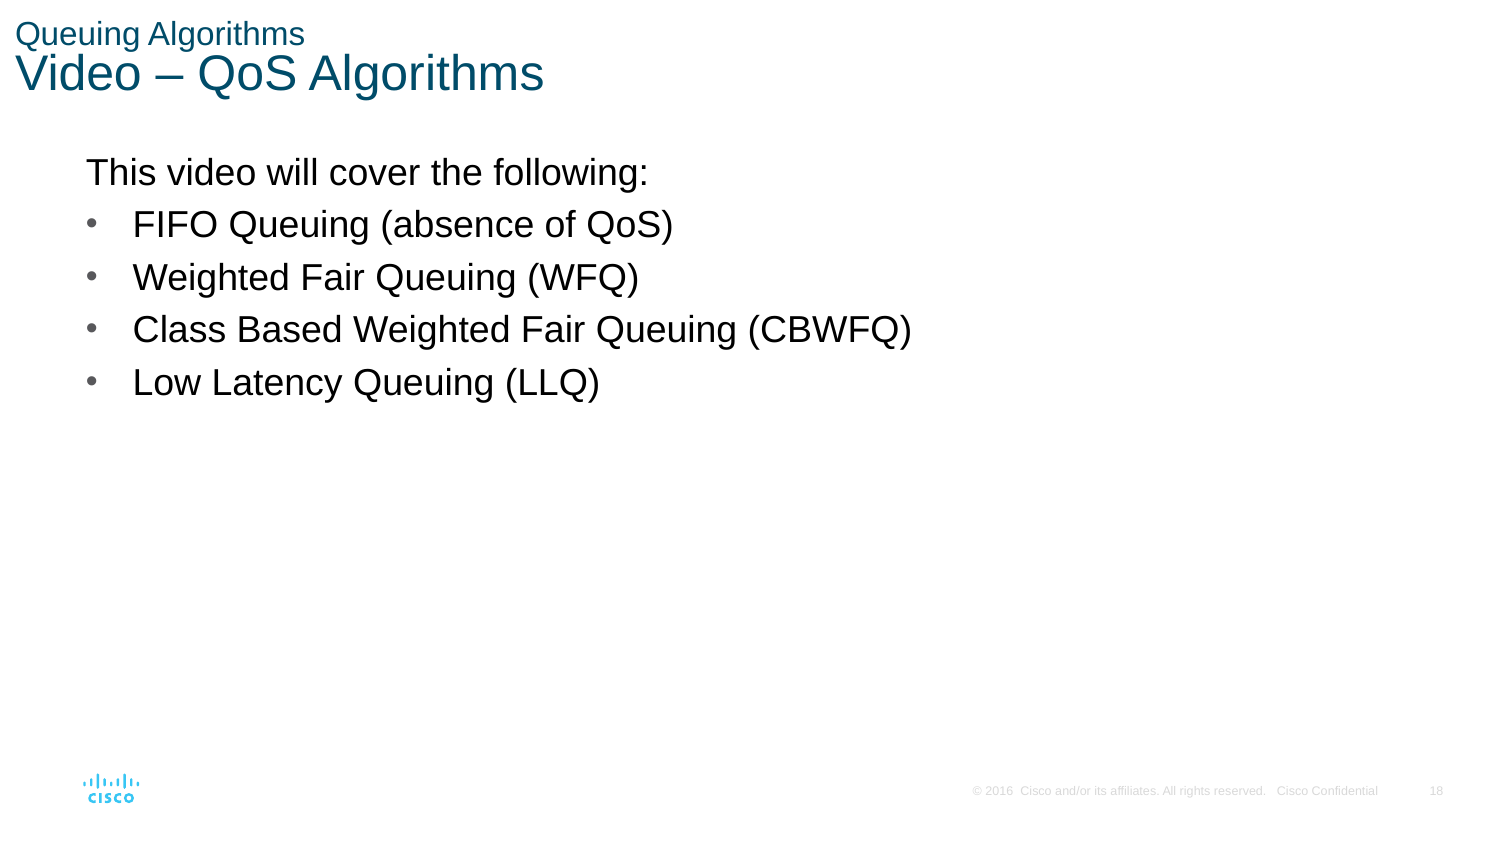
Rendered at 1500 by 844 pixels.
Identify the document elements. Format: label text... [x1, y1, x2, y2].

list This video will cover the following: FIFO Queuing (absence of QoS) Weighted Fair Queuing (WFQ) Class Based Weighted Fair Queuing (CBWFQ) Low Latency Queuing (LLQ) [70, 140, 1369, 757]
title Queuing Algorithms Video – QoS Algorithms [0, 0, 1369, 121]
